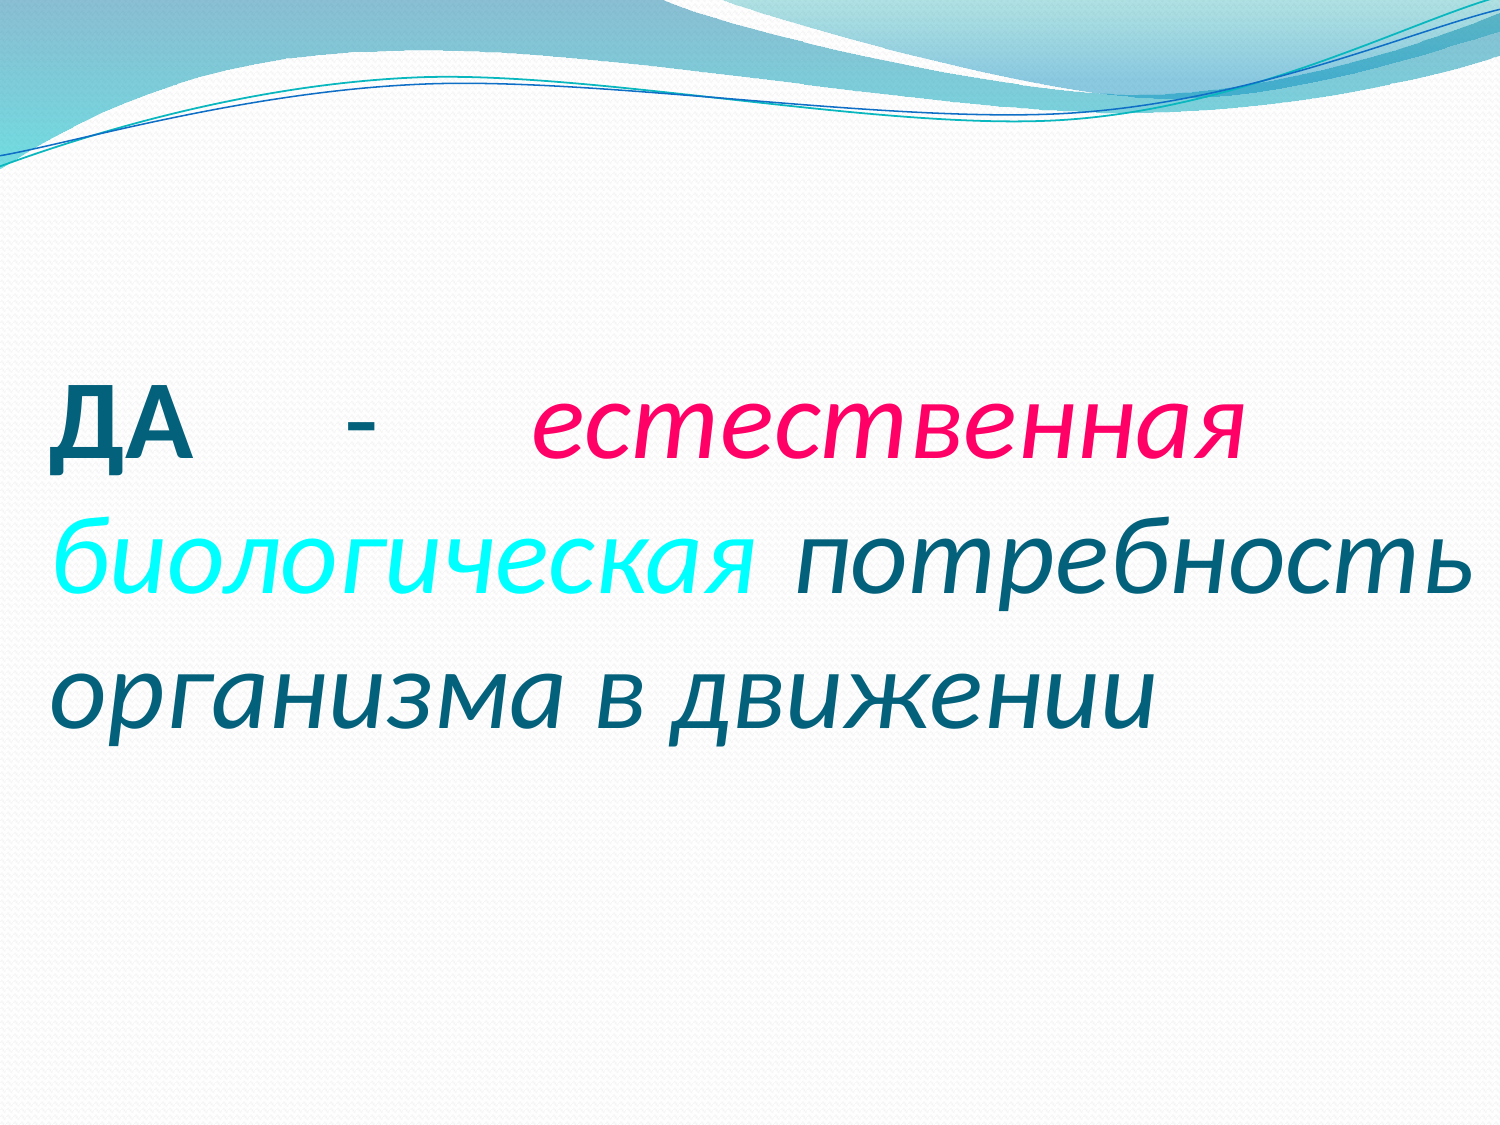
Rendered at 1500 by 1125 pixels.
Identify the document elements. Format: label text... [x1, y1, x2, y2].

title ДА - естественная биологическая потребность организма в движении [49, 172, 1475, 752]
